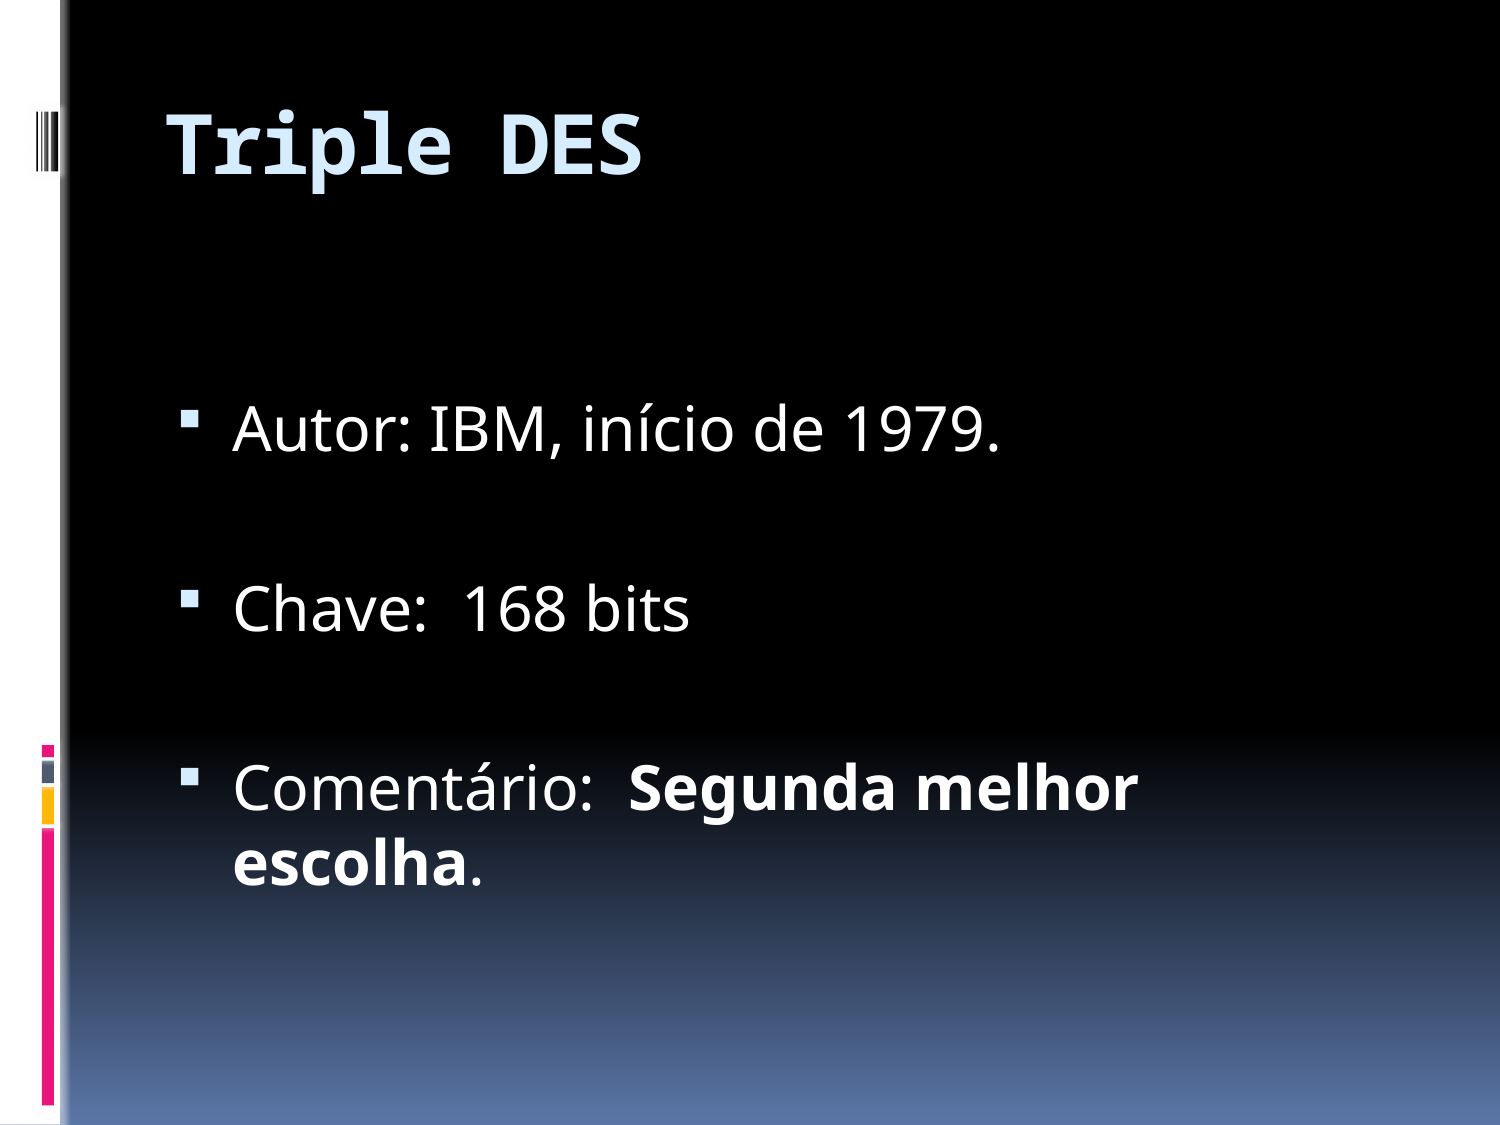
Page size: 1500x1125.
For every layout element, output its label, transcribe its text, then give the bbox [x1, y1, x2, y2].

title Triple DES [150, 83, 1425, 234]
list Autor: IBM, início de 1979. Chave: 168 bits Comentário: Segunda melhor escolha. [150, 292, 1425, 1043]
